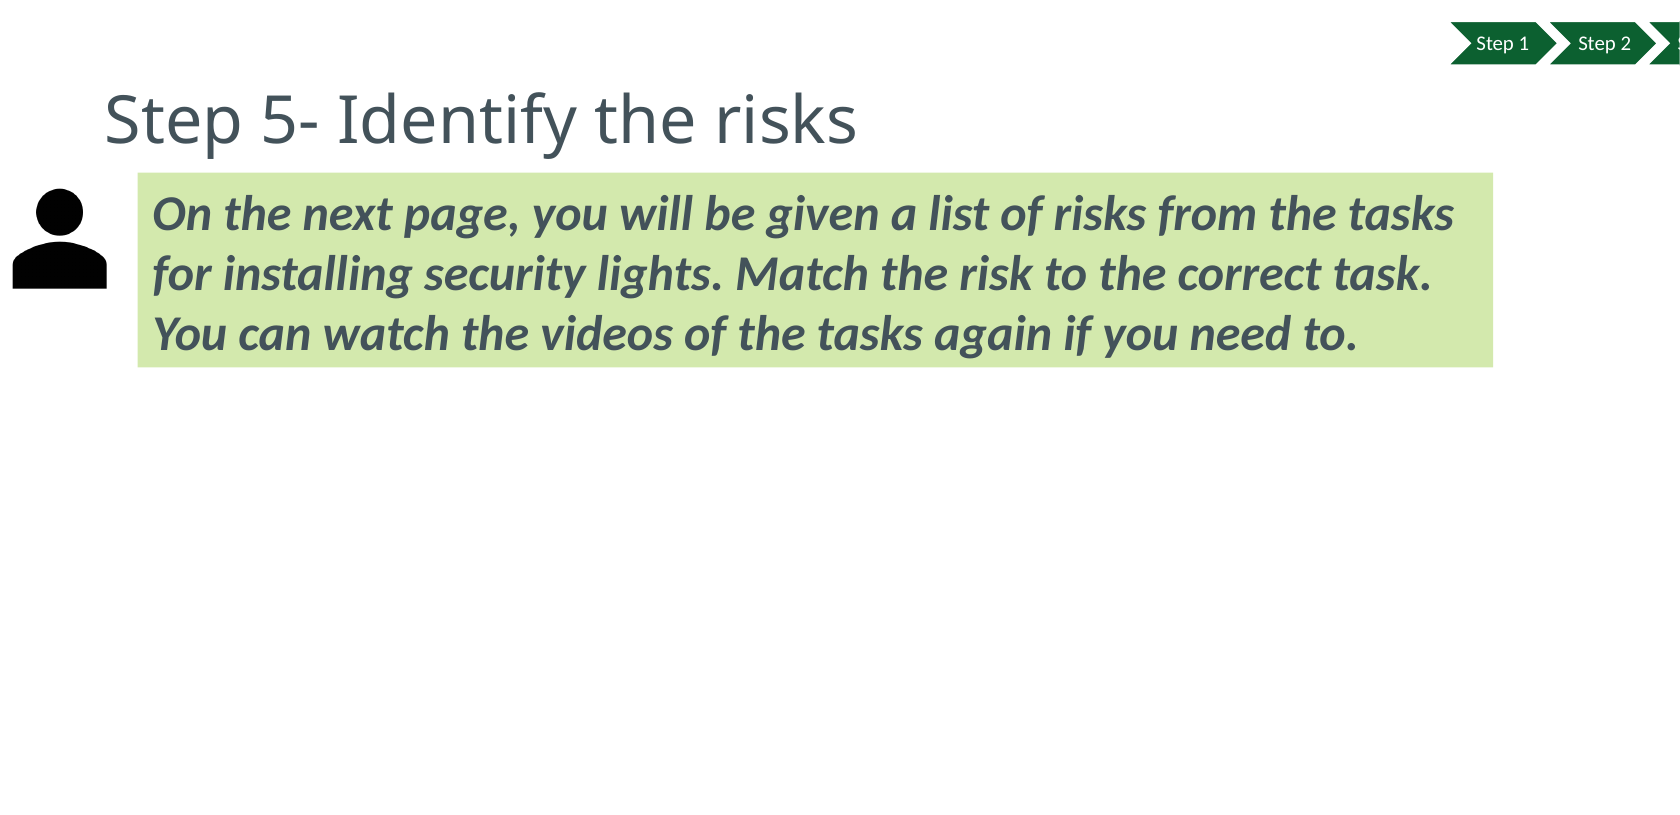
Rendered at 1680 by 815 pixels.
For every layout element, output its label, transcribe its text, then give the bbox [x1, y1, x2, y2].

picture [0, 168, 130, 310]
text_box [1447, 0, 1680, 346]
title Step 5- Identify the risks [89, 43, 1340, 201]
text_box On the next page, you will be given a list of risks from the tasks for installing security lights. Match the risk to the correct task. You can watch the videos of the tasks again if you need to. [137, 172, 1494, 368]
